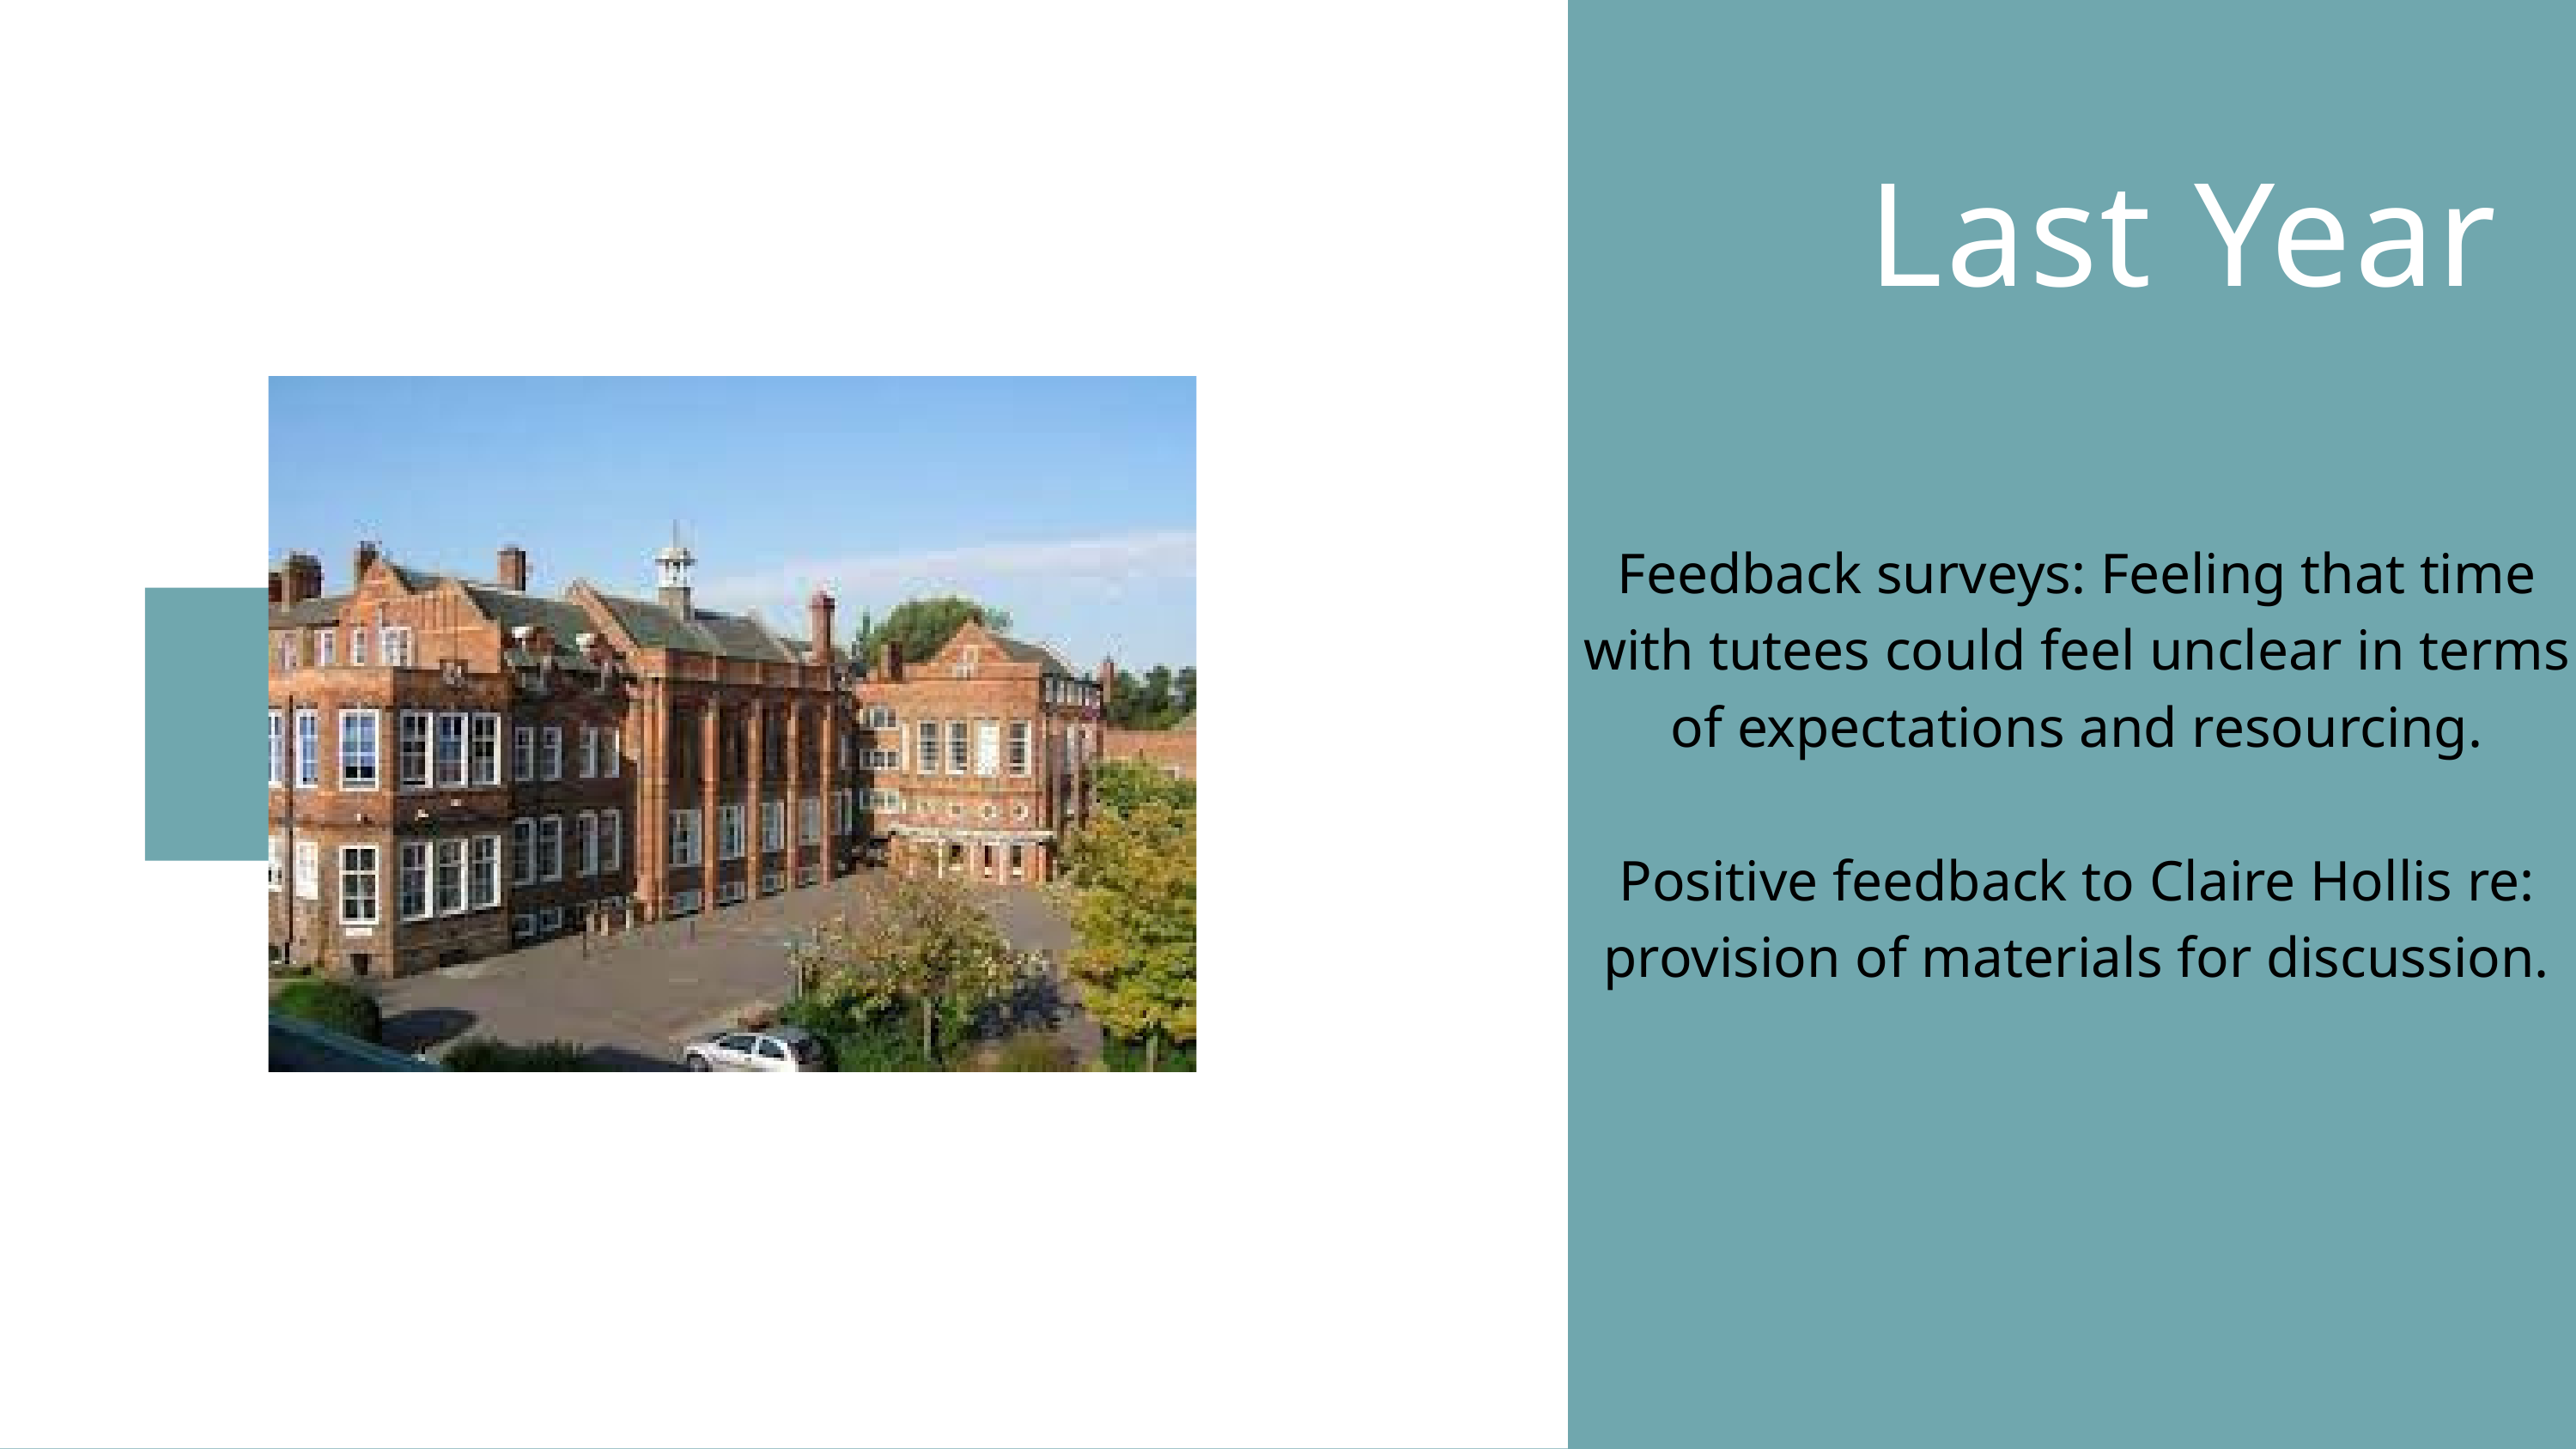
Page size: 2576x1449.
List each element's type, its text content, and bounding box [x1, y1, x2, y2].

text_box Last Year [1656, 143, 2498, 316]
text_box Feedback surveys: Feeling that time with tutees could feel unclear in terms of expectations and resourcing. Positive feedback to Claire Hollis re: provision of materials for discussion. [1578, 527, 2576, 989]
text_box [144, 587, 268, 861]
text_box [0, 0, 1568, 1449]
text_box [268, 376, 1197, 1072]
